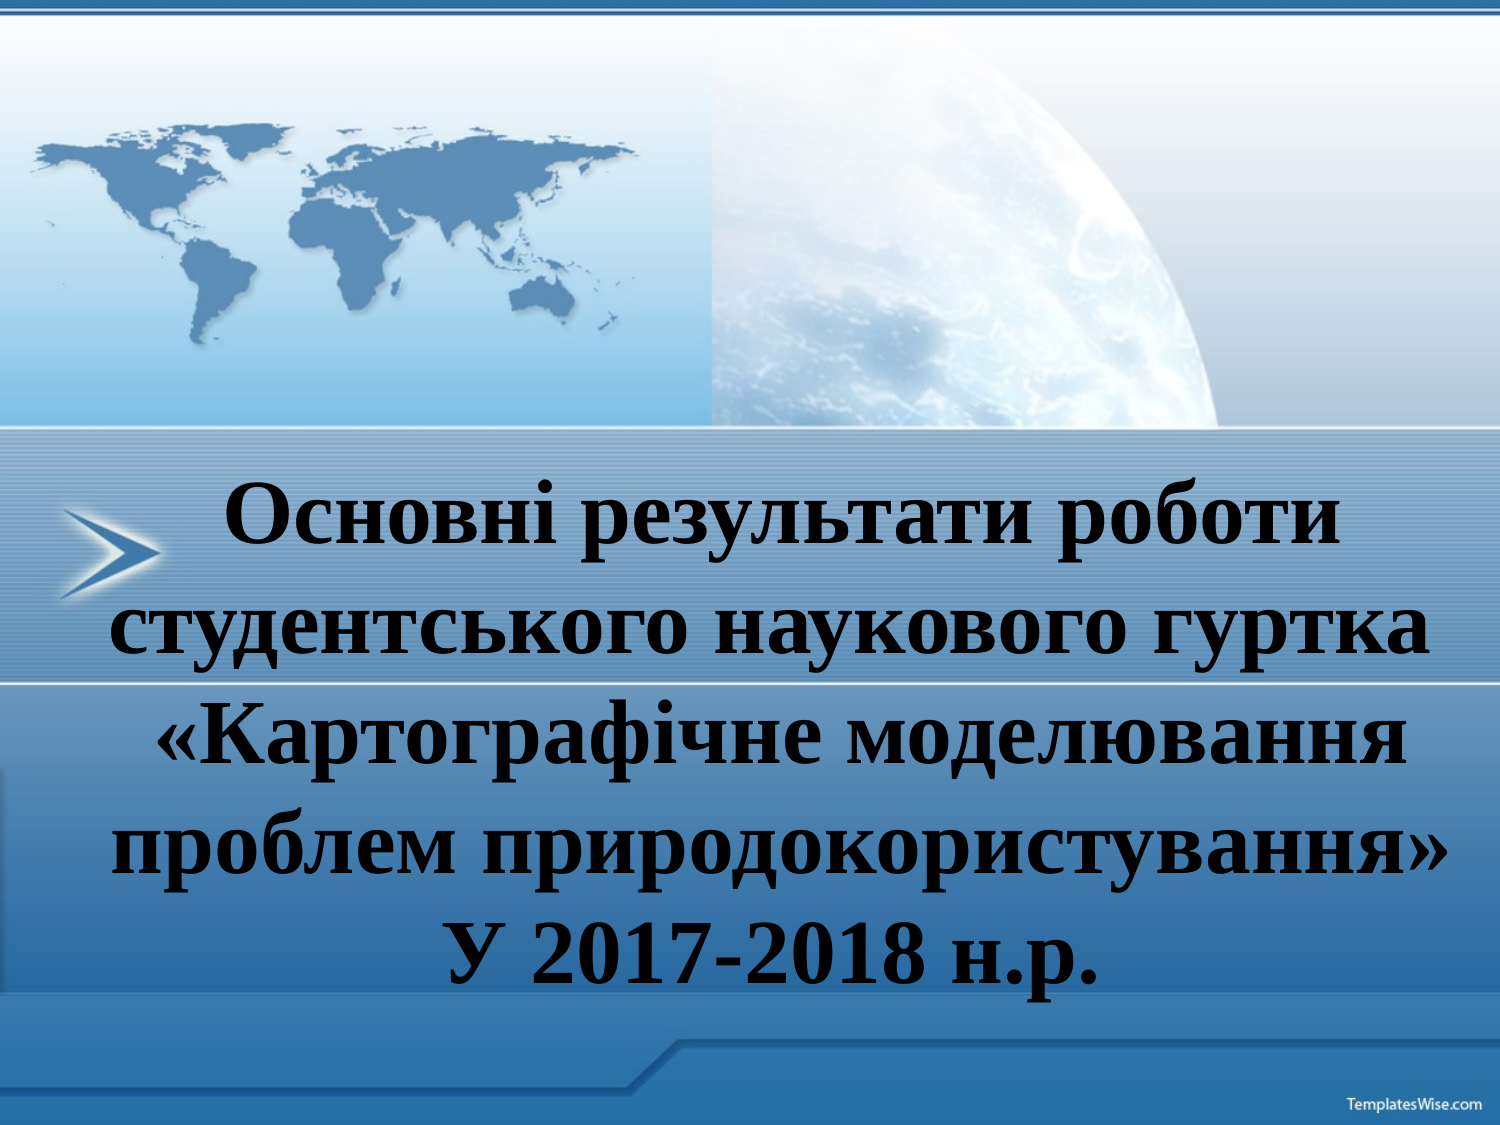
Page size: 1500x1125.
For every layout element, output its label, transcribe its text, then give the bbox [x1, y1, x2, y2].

picture [0, 0, 1500, 1125]
text_box Основні результати роботи студентського наукового гуртка «Картографічне моделювання проблем природокористування» У 2017-2018 н.р. [29, 444, 1500, 1009]
